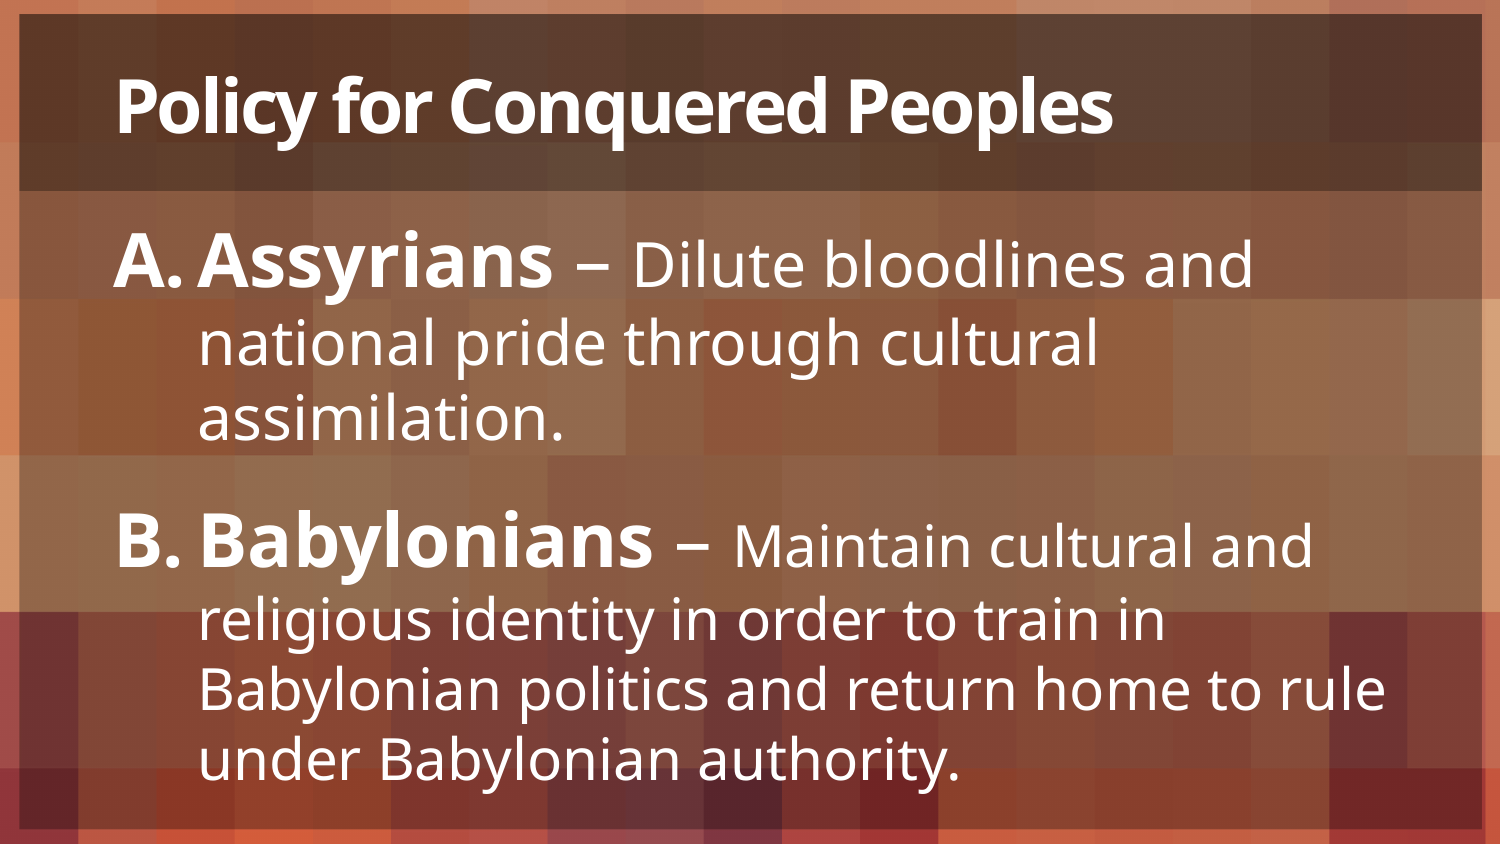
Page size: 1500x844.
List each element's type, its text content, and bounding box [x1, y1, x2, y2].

title Policy for Conquered Peoples [98, 33, 1397, 175]
picture [0, 0, 1500, 844]
list Assyrians – Dilute bloodlines and national pride through cultural assimilation. Babylonians – Maintain cultural and religious identity in order to train in Babylonian politics and return home to rule under Babylonian authority. [98, 205, 1434, 803]
